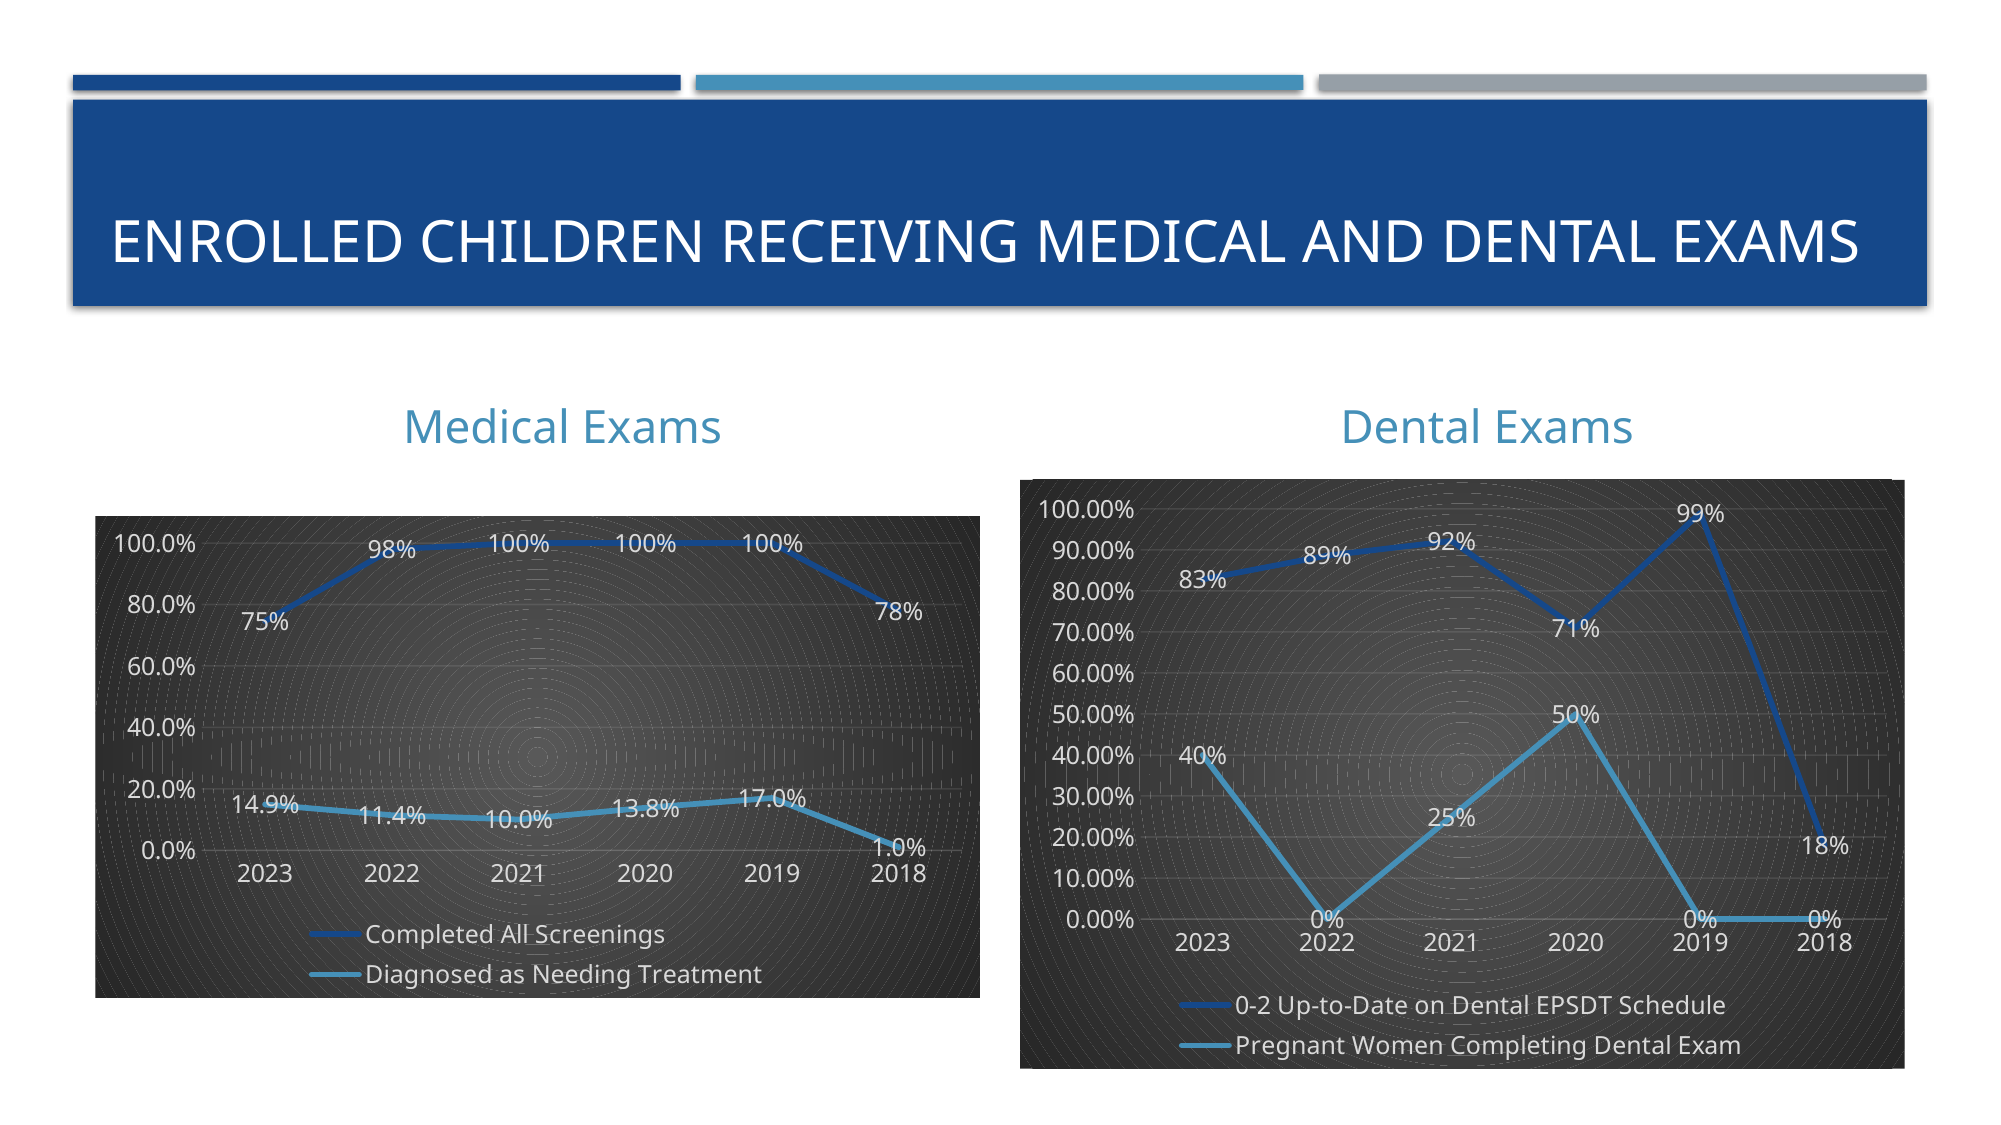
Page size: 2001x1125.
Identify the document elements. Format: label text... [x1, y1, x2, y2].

title Enrolled Children Receiving Medical and Dental Exams [95, 119, 1905, 282]
chart [94, 515, 981, 999]
list Medical Exams [145, 372, 980, 460]
chart [1019, 479, 1906, 1070]
list Dental Exams [1070, 369, 1905, 460]
